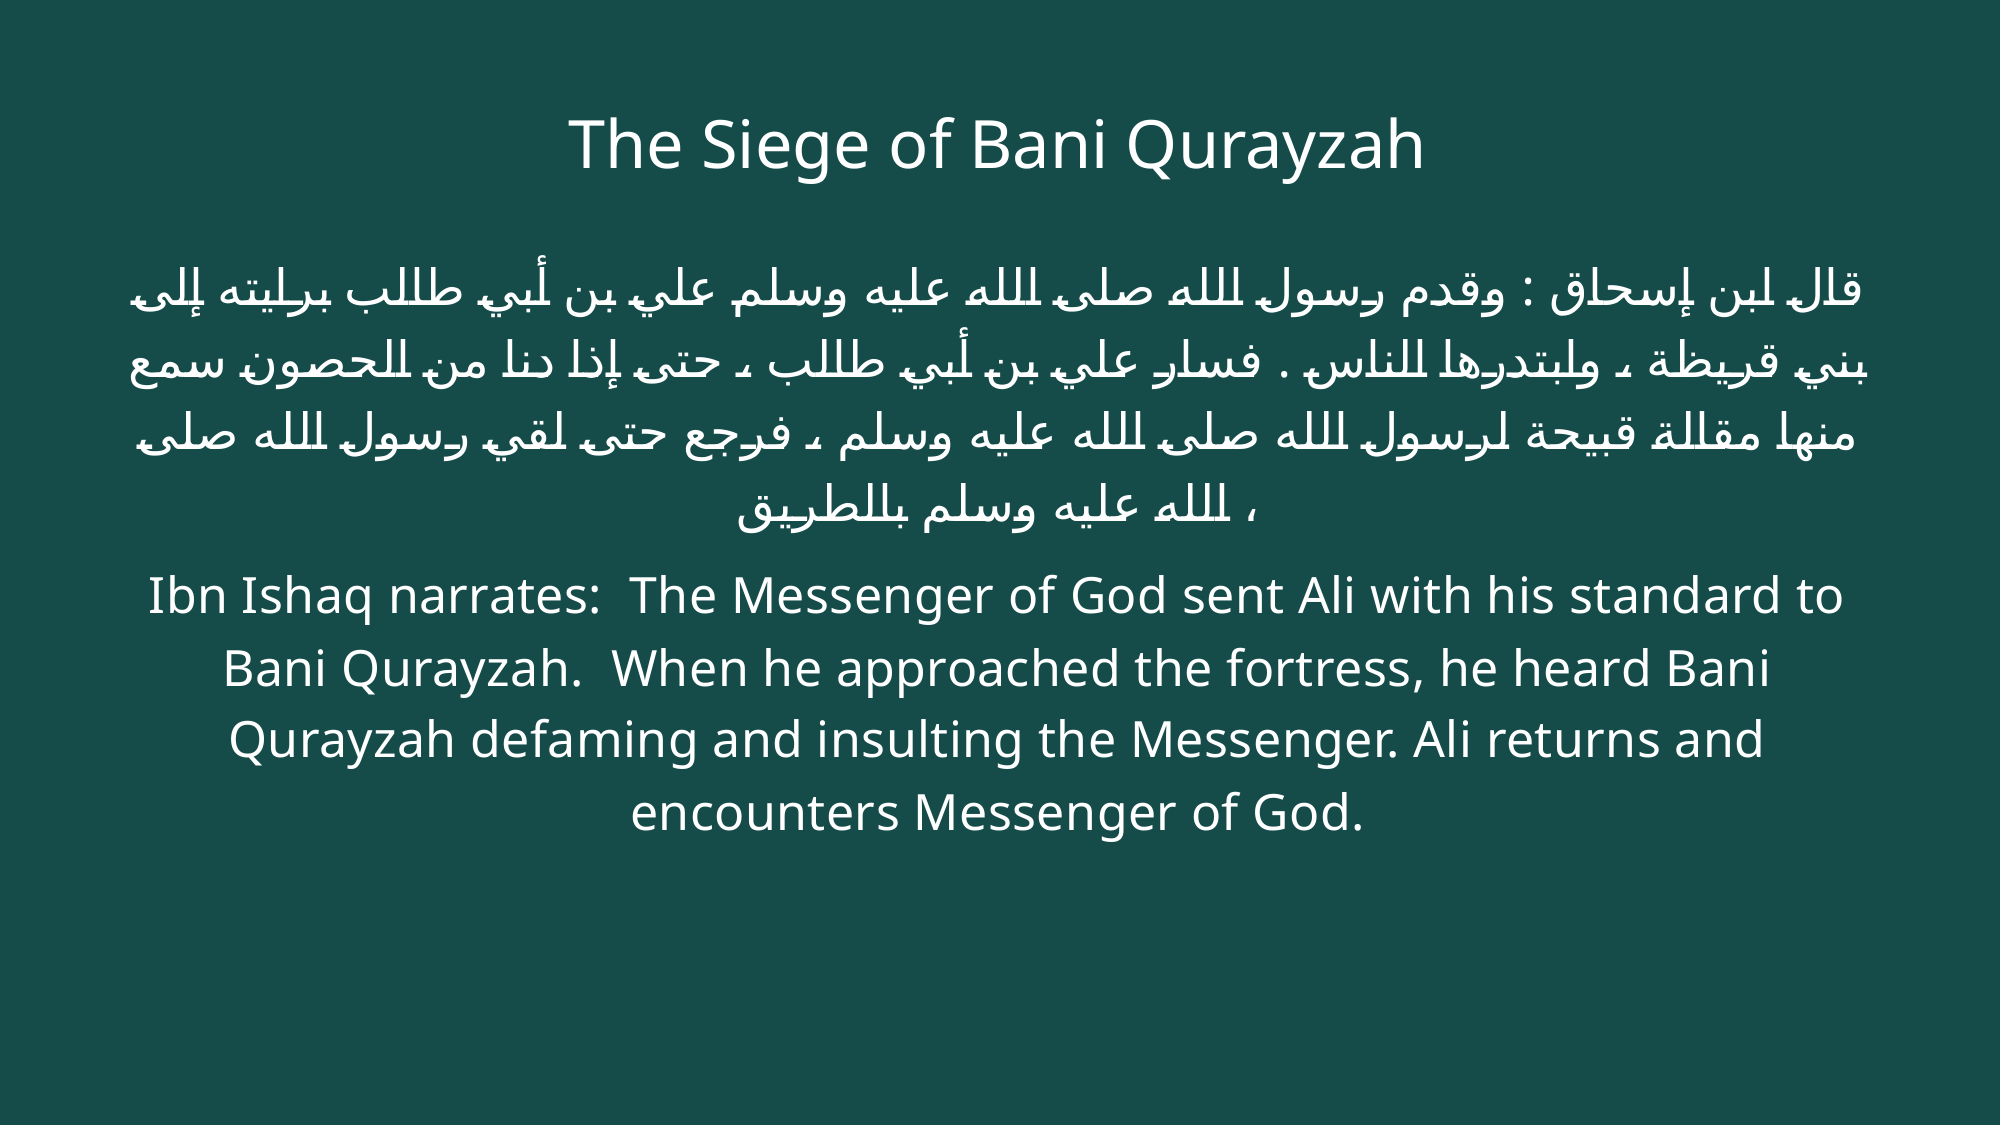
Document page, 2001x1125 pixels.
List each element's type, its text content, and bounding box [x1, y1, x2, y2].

list قال ابن إسحاق : وقدم رسول الله صلى الله عليه وسلم علي بن أبي طالب برايته إلى بني قريظة ، وابتدرها الناس . فسار علي بن أبي طالب ، حتى إذا دنا من الحصون سمع منها مقالة قبيحة لرسول الله صلى الله عليه وسلم ، فرجع حتى لقي رسول الله صلى الله عليه وسلم بالطريق ، Ibn Ishaq narrates: The Messenger of God sent Ali with his standard to Bani Qurayzah. When he approached the fortress, he heard Bani Qurayzah defaming and insulting the Messenger. Ali returns and encounters Messenger of God. [118, 243, 1878, 947]
title The Siege of Bani Qurayzah [118, 101, 1878, 243]
